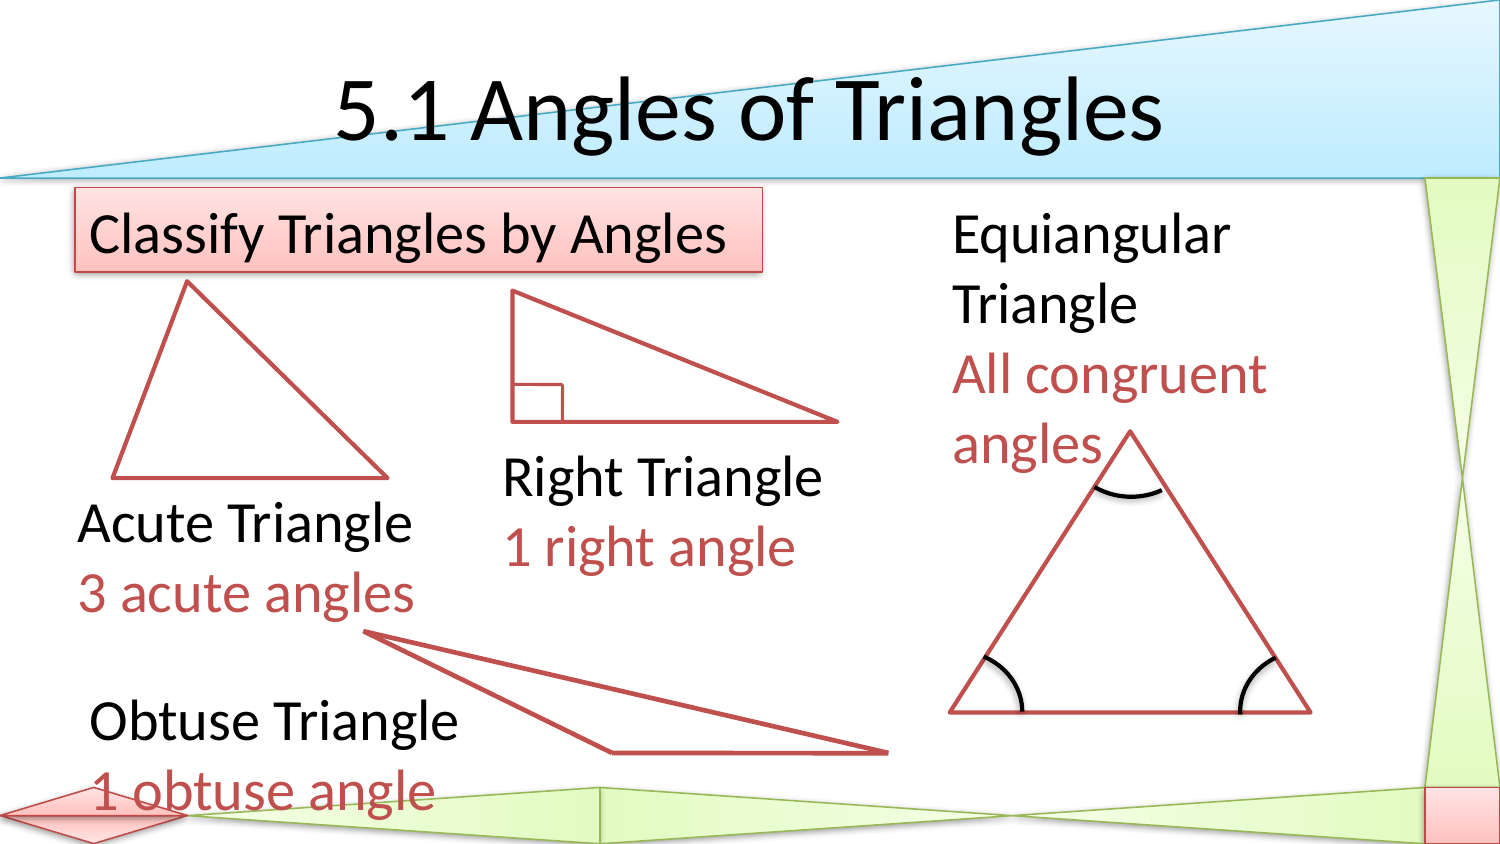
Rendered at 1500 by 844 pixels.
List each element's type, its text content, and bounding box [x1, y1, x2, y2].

text_box Right Triangle 1 right angle [487, 431, 863, 586]
text_box Equiangular Triangle All congruent angles [937, 187, 1400, 483]
text_box Obtuse Triangle 1 obtuse angle [74, 674, 513, 830]
title 5.1 Angles of Triangles [0, 33, 1500, 175]
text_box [363, 630, 882, 754]
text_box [512, 290, 838, 423]
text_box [887, 374, 1376, 773]
text_box [110, 279, 390, 481]
text_box Classify Triangles by Angles [74, 187, 763, 273]
text_box Acute Triangle 3 acute angles [62, 476, 475, 632]
